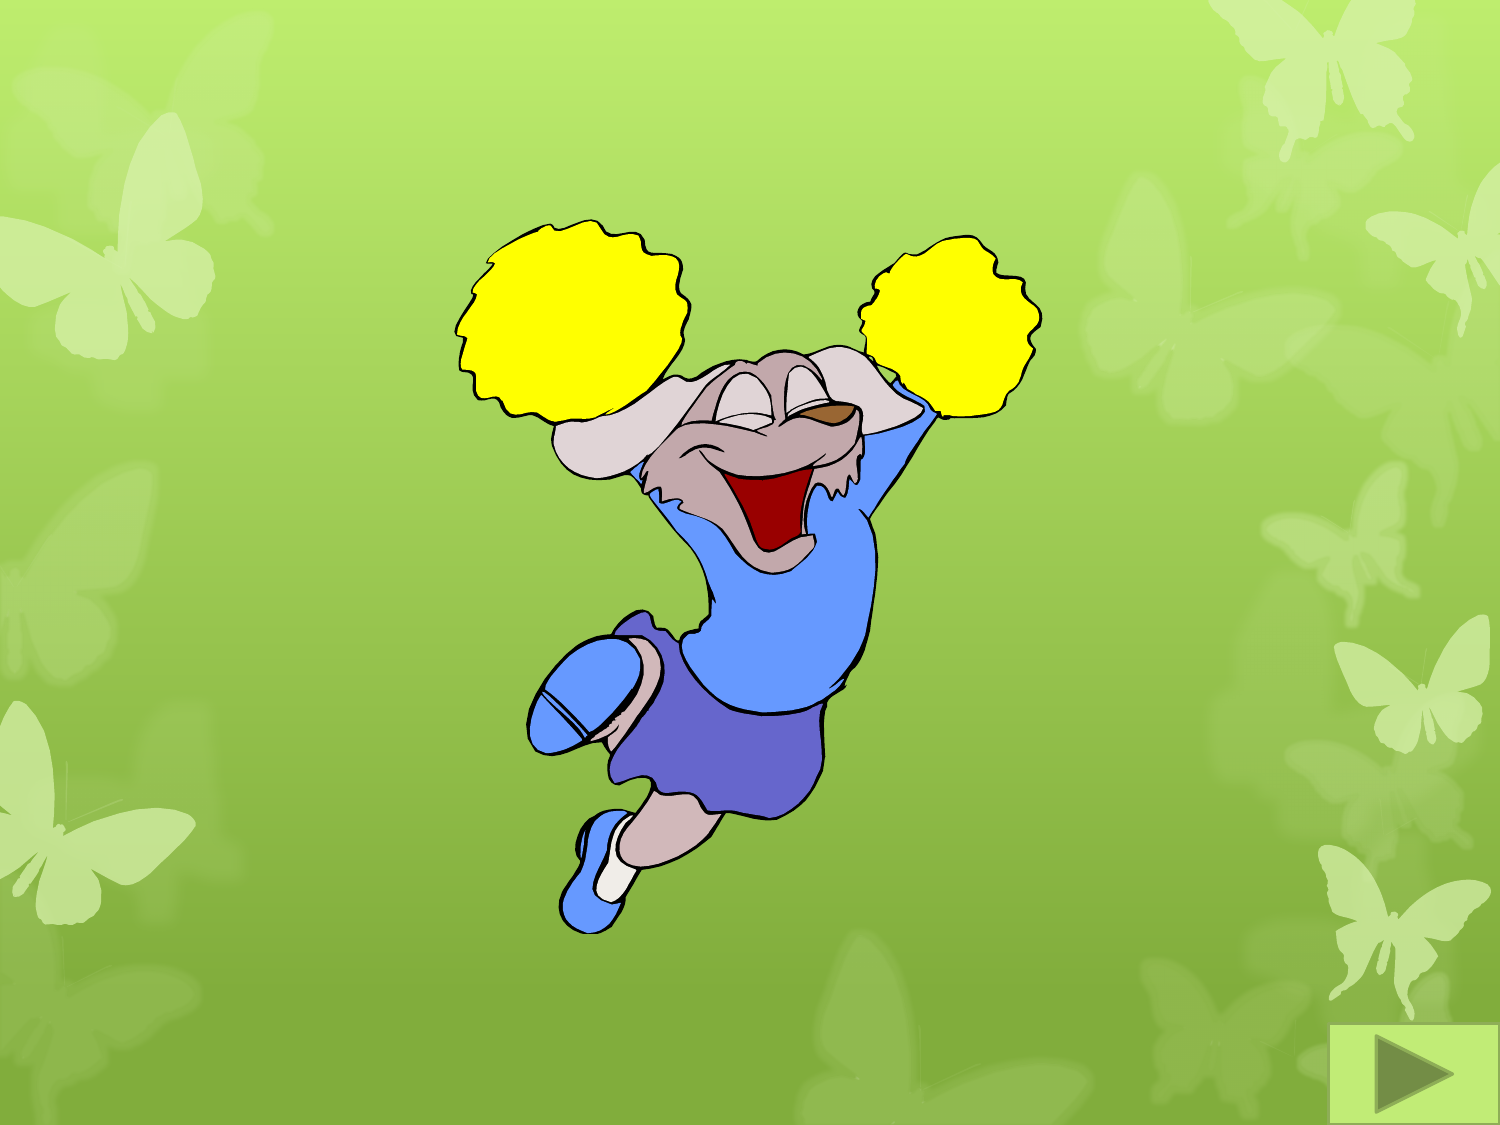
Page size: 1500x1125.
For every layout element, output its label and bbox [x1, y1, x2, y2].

picture [439, 190, 1061, 935]
text_box [1327, 1022, 1500, 1125]
